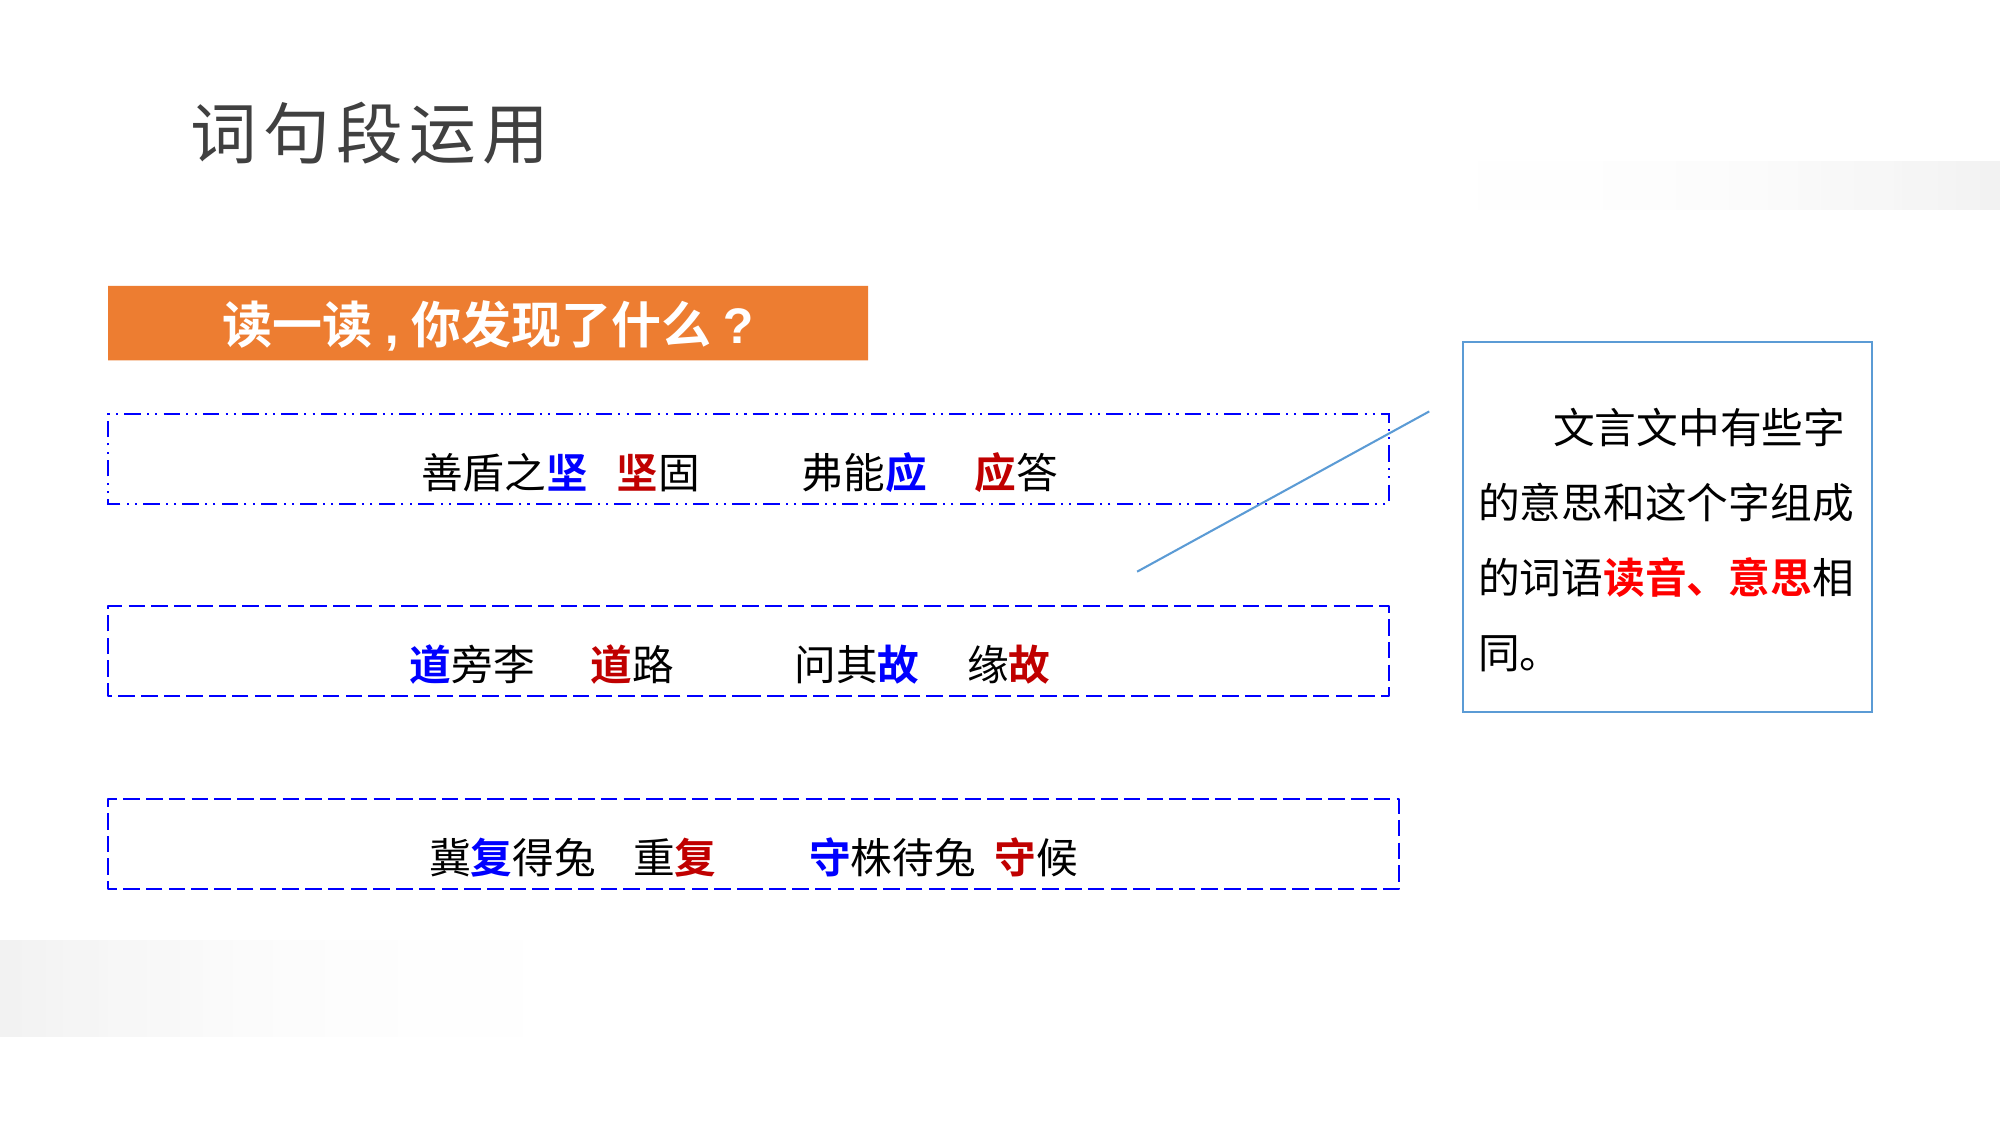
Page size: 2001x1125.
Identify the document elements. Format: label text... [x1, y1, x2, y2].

text_box 文言文中有些字的意思和这个字组成的词语读音、意思相同。 [1462, 341, 1873, 713]
text_box 善盾之坚 坚固 弗能应 应答 [108, 414, 1389, 504]
text_box 道旁李 道路 问其故 缘故 [108, 606, 1389, 696]
text_box 读一读,你发现了什么? [108, 285, 869, 361]
text_box 冀复得兔 重复 守株待兔 守候 [108, 799, 1399, 889]
text_box 文言文中有些字的意思和这个字组成的词语读音、意思相同。 [1136, 410, 1430, 573]
